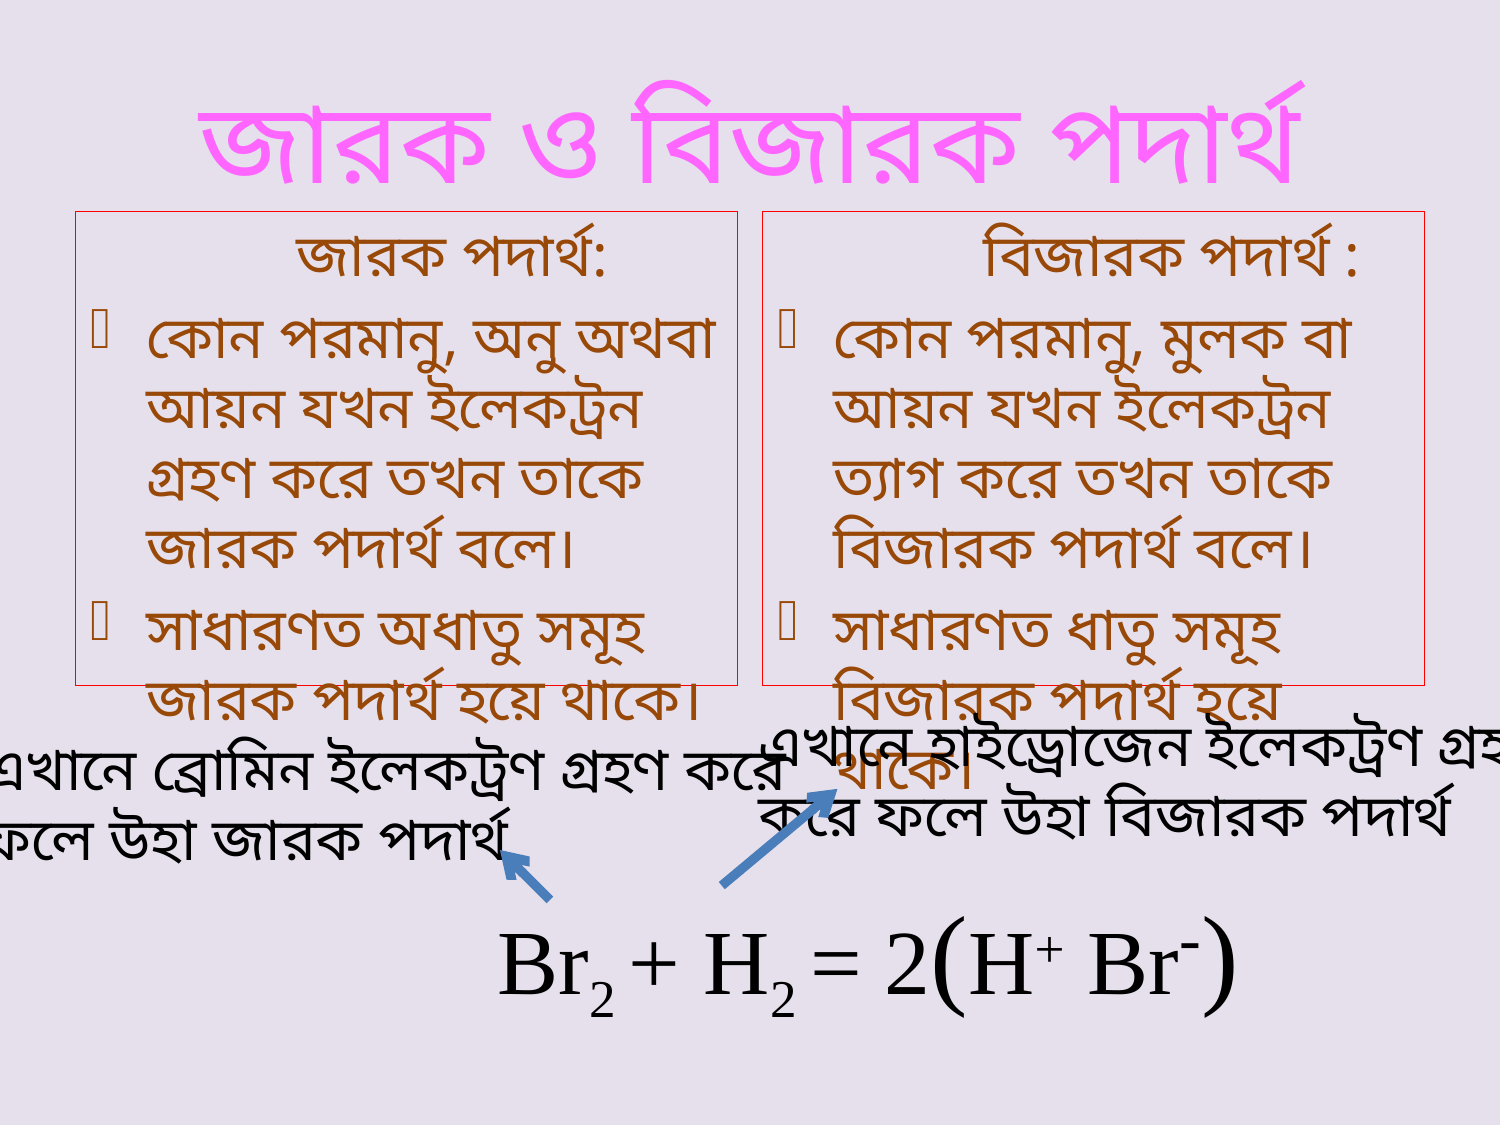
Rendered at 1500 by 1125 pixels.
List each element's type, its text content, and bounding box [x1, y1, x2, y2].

list জারক পদার্থ: কোন পরমানু, অনু অথবা আয়ন যখন ইলেকট্রন গ্রহণ করে তখন তাকে জারক পদার্থ বলে। সাধারণত অধাতু সমূহ জারক পদার্থ হয়ে থাকে। [75, 211, 738, 686]
text_box এখানে ব্রোমিন ইলেকট্রণ গ্রহণ করে ফলে উহা জারক পদার্থ [0, 724, 817, 880]
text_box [721, 788, 838, 886]
text_box Br2 + H2 = 2(H+ Br-) [398, 874, 1338, 1036]
list বিজারক পদার্থ : কোন পরমানু, মুলক বা আয়ন যখন ইলেকট্রন ত্যাগ করে তখন তাকে বিজারক পদার্থ বলে। সাধারণত ধাতু সমূহ বিজারক পদার্থ হয়ে থাকে। [762, 211, 1425, 686]
text_box এখানে হাইড্রোজেন ইলেকট্রণ গ্রহণ করে ফলে উহা বিজারক পদার্থ [743, 700, 1500, 856]
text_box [499, 849, 551, 901]
title জারক ও বিজারক পদার্থ [75, 45, 1425, 233]
